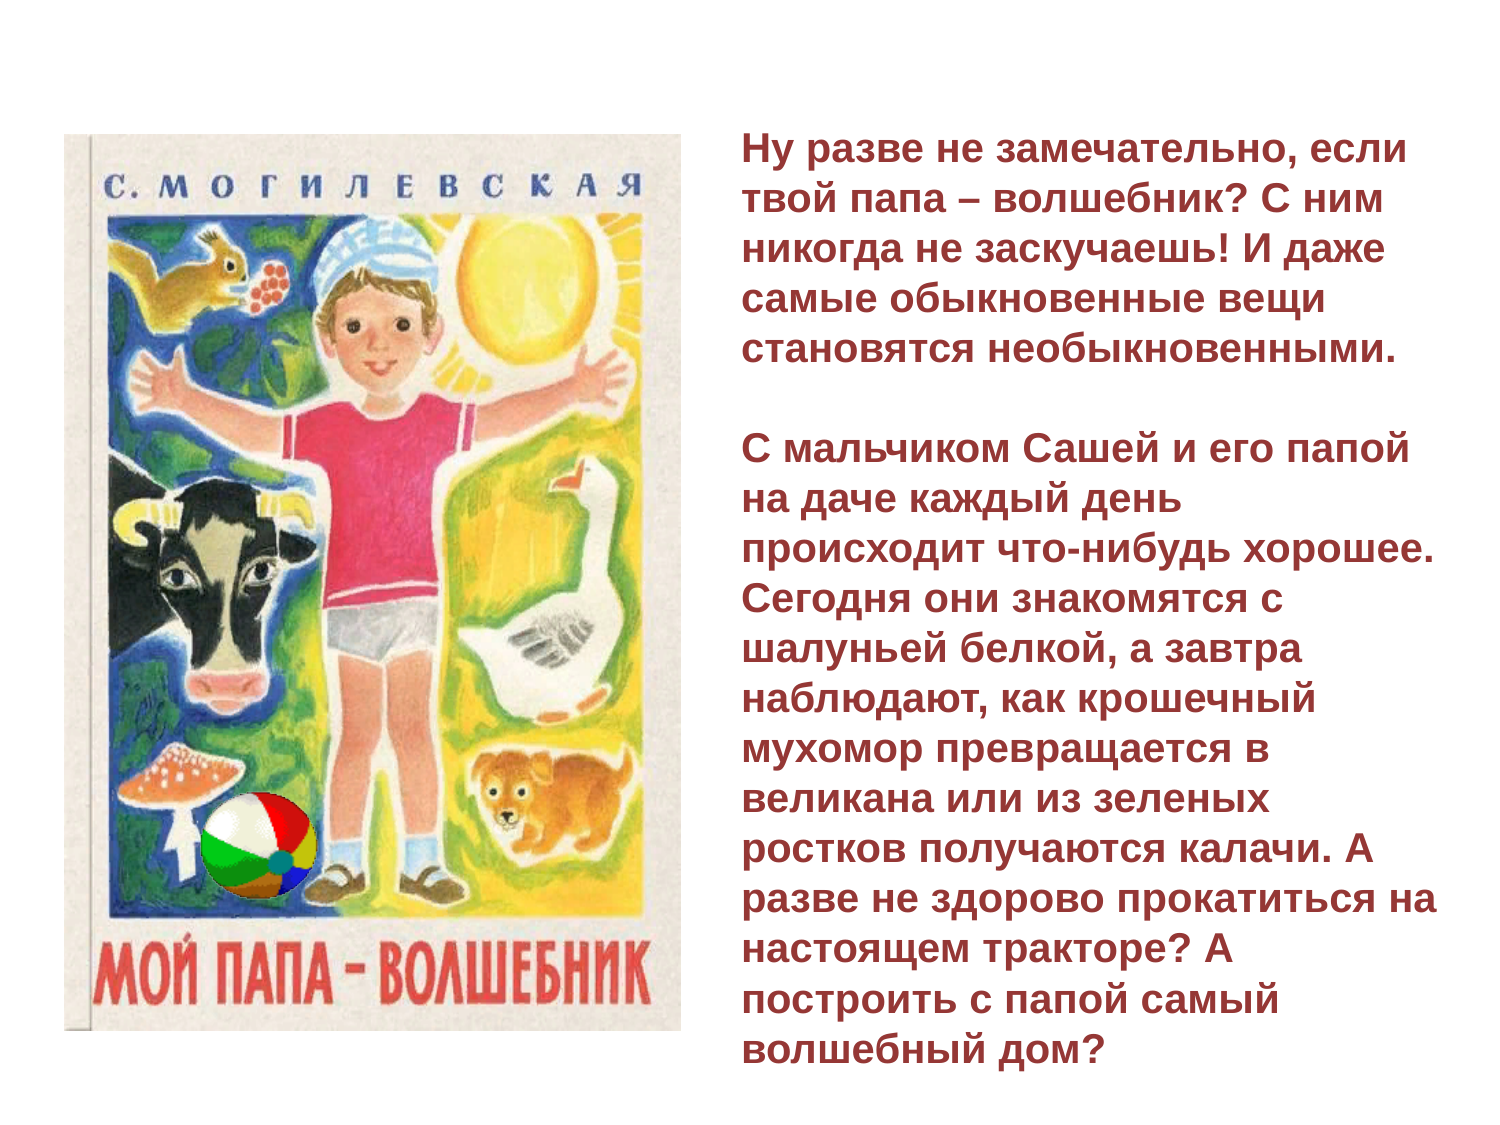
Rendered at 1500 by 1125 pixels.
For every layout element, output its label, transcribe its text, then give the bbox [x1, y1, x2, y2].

text_box Ну разве не замечательно, если твой папа – волшебник? С ним никогда не заскучаешь! И даже самые обыкновенные вещи становятся необыкновенными. С мальчиком Сашей и его папой на даче каждый день происходит что-нибудь хорошее. Сегодня они знакомятся с шалуньей белкой, а завтра наблюдают, как крошечный мухомор превращается в великана или из зеленых ростков получаются калачи. А разве не здорово прокатиться на настоящем тракторе? А построить с папой самый волшебный дом? [726, 113, 1453, 1079]
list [64, 134, 681, 1031]
picture [194, 786, 325, 905]
